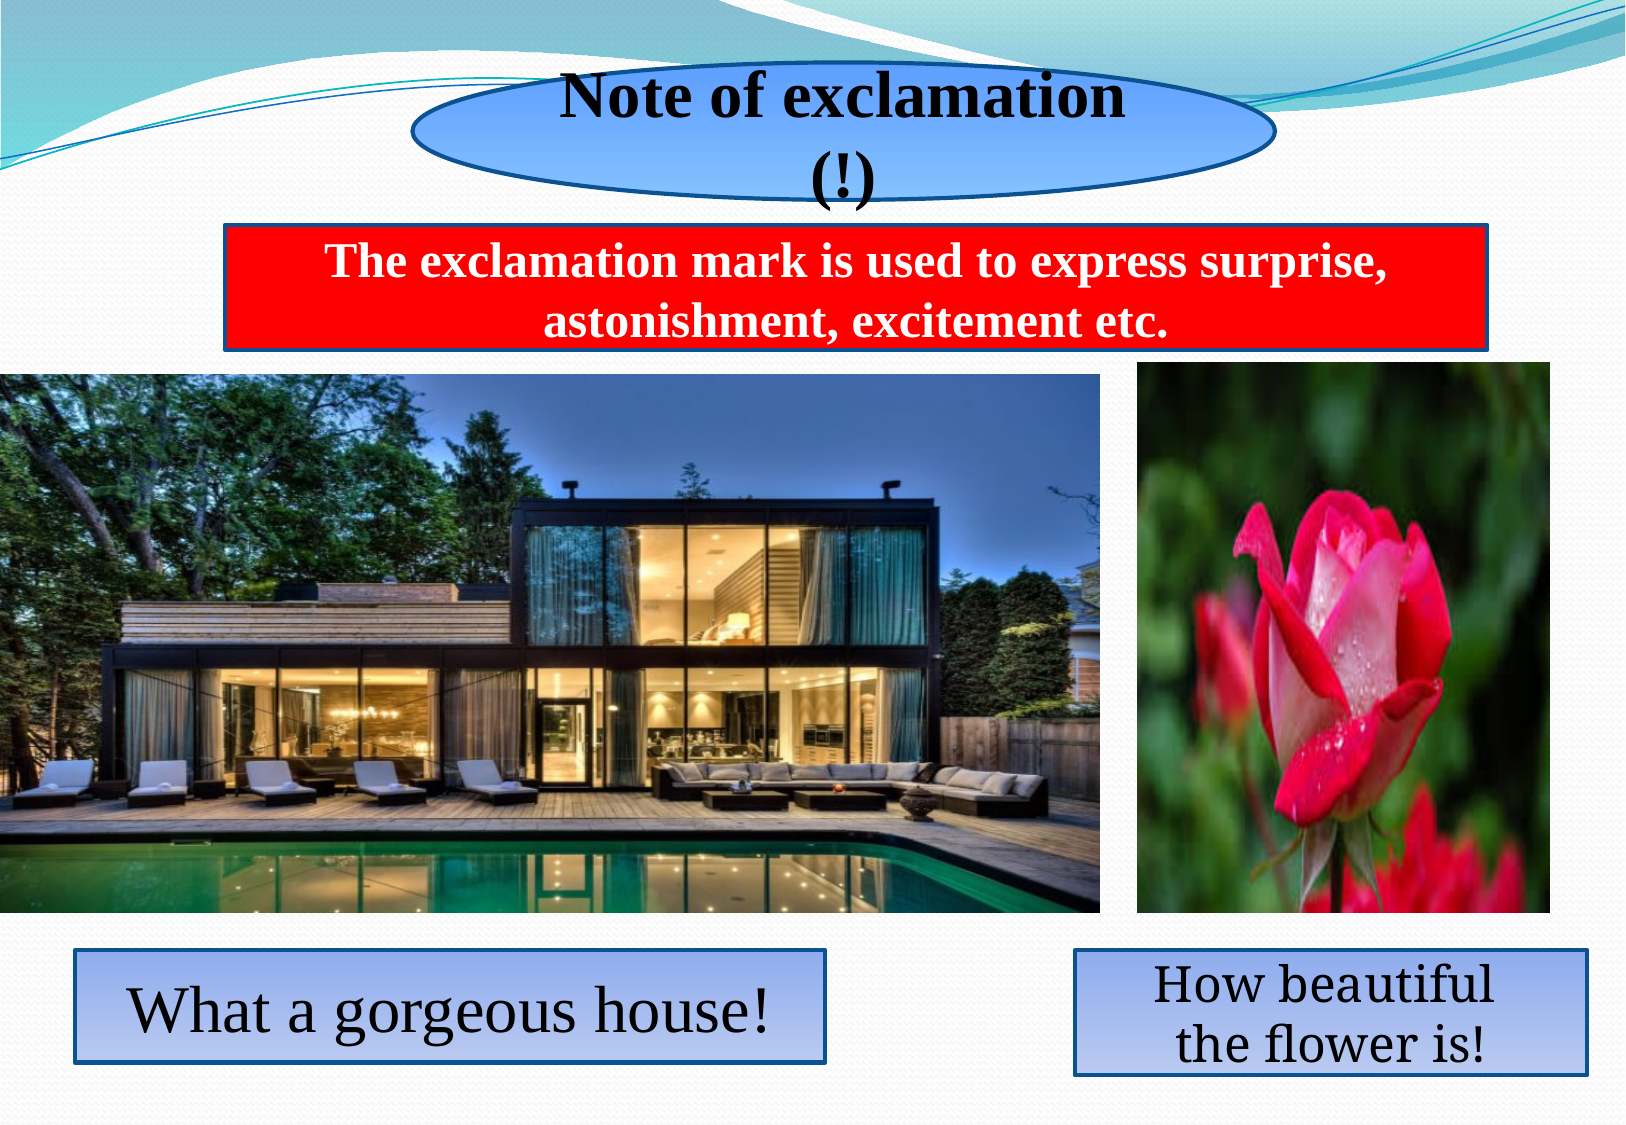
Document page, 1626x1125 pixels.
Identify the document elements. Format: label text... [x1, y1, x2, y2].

text_box How beautiful the flower is! [1073, 948, 1589, 1077]
text_box Note of exclamation (!) [410, 60, 1278, 202]
picture [0, 374, 1101, 913]
text_box The exclamation mark is used to express surprise, astonishment, excitement etc. [223, 223, 1489, 352]
text_box What a gorgeous house! [73, 948, 827, 1065]
picture [1137, 362, 1551, 913]
